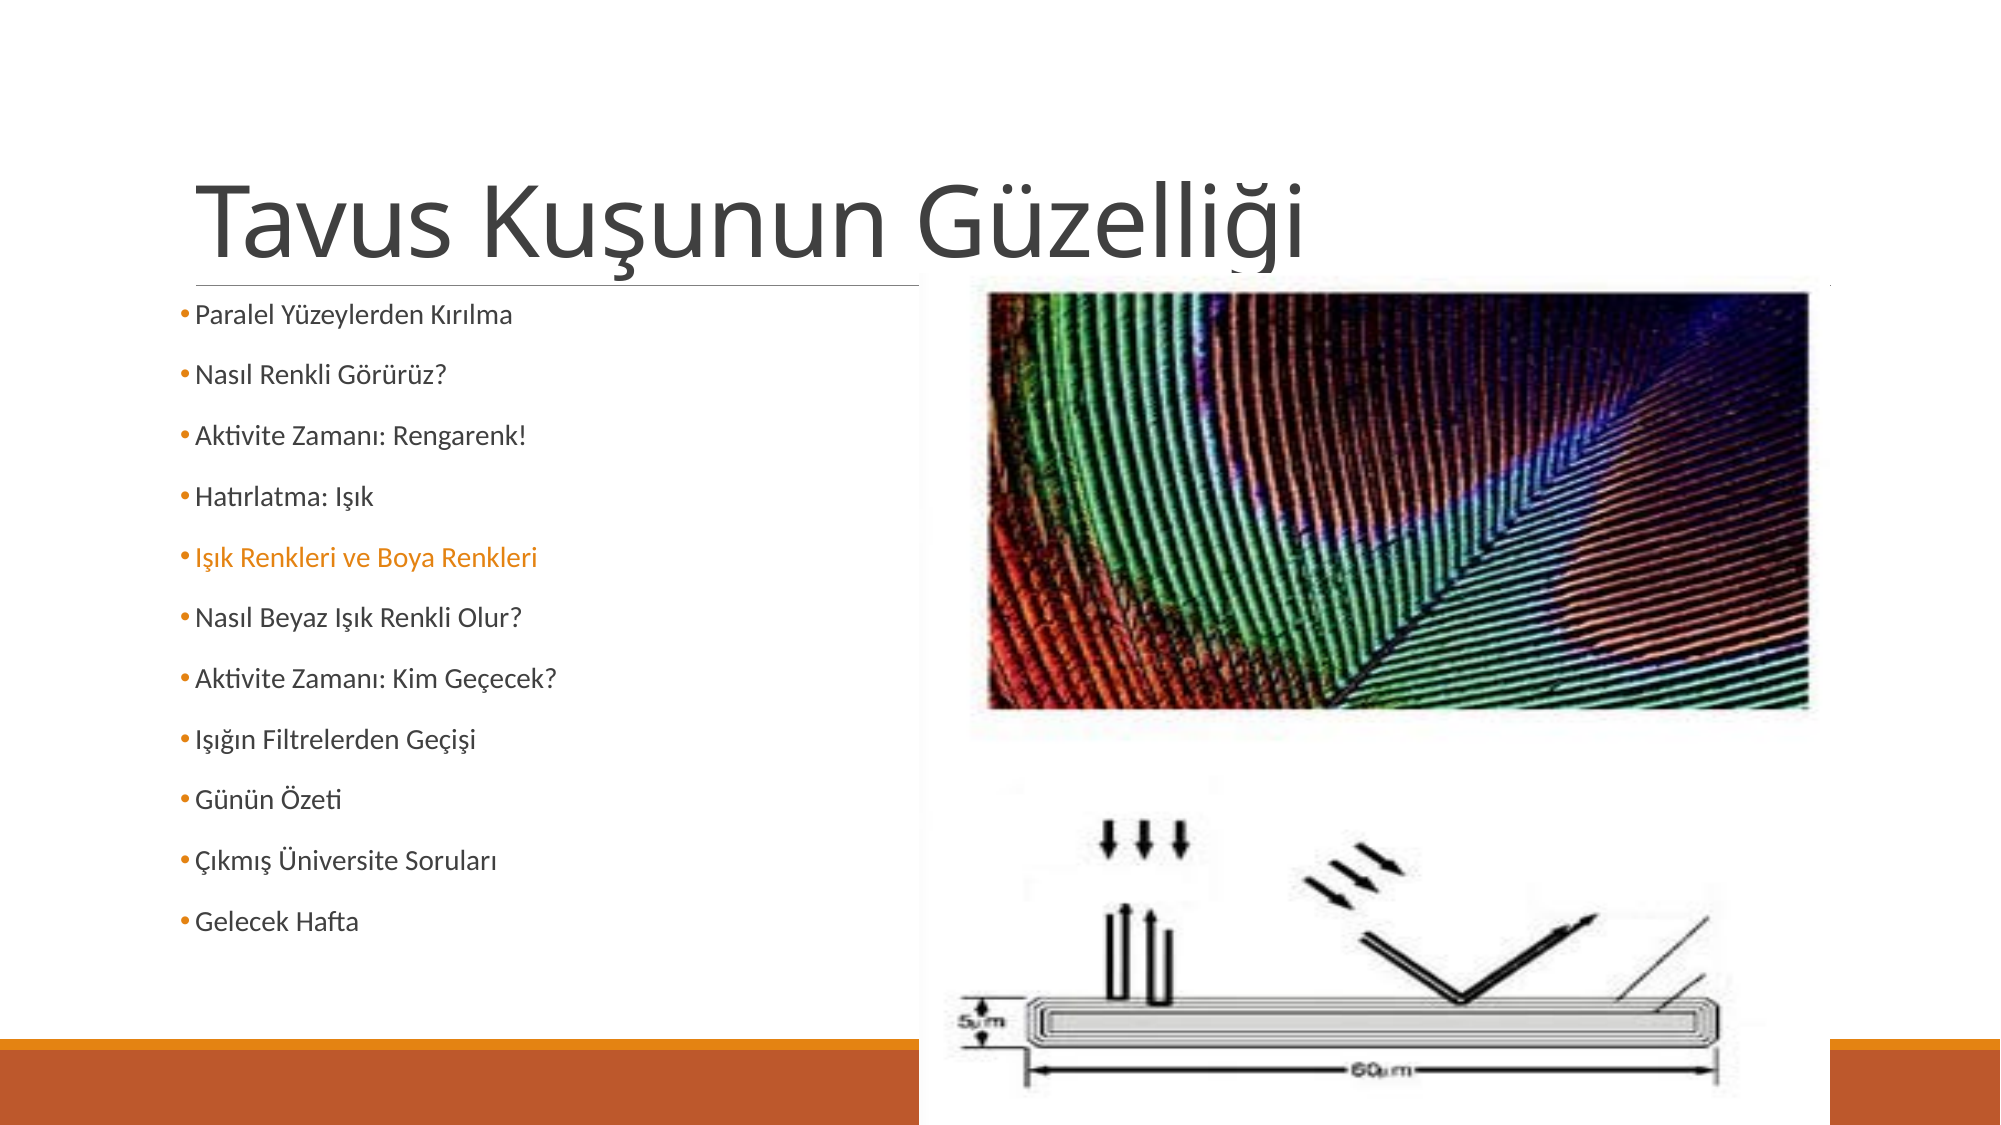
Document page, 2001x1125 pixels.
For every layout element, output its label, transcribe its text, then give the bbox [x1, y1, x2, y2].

title Tavus Kuşunun Güzelliği [180, 47, 1830, 285]
picture [918, 273, 1831, 1125]
text_box Paralel Yüzeylerden Kırılma Nasıl Renkli Görürüz? Aktivite Zamanı: Rengarenk! Hatırlatma: Işık Işık Renkleri ve Boya Renkleri Nasıl Beyaz Işık Renkli Olur? Aktivite Zamanı: Kim Geçecek? Işığın Filtrelerden Geçişi Günün Özeti Çıkmış Üniversite Soruları Gelecek Hafta [179, 291, 577, 1058]
